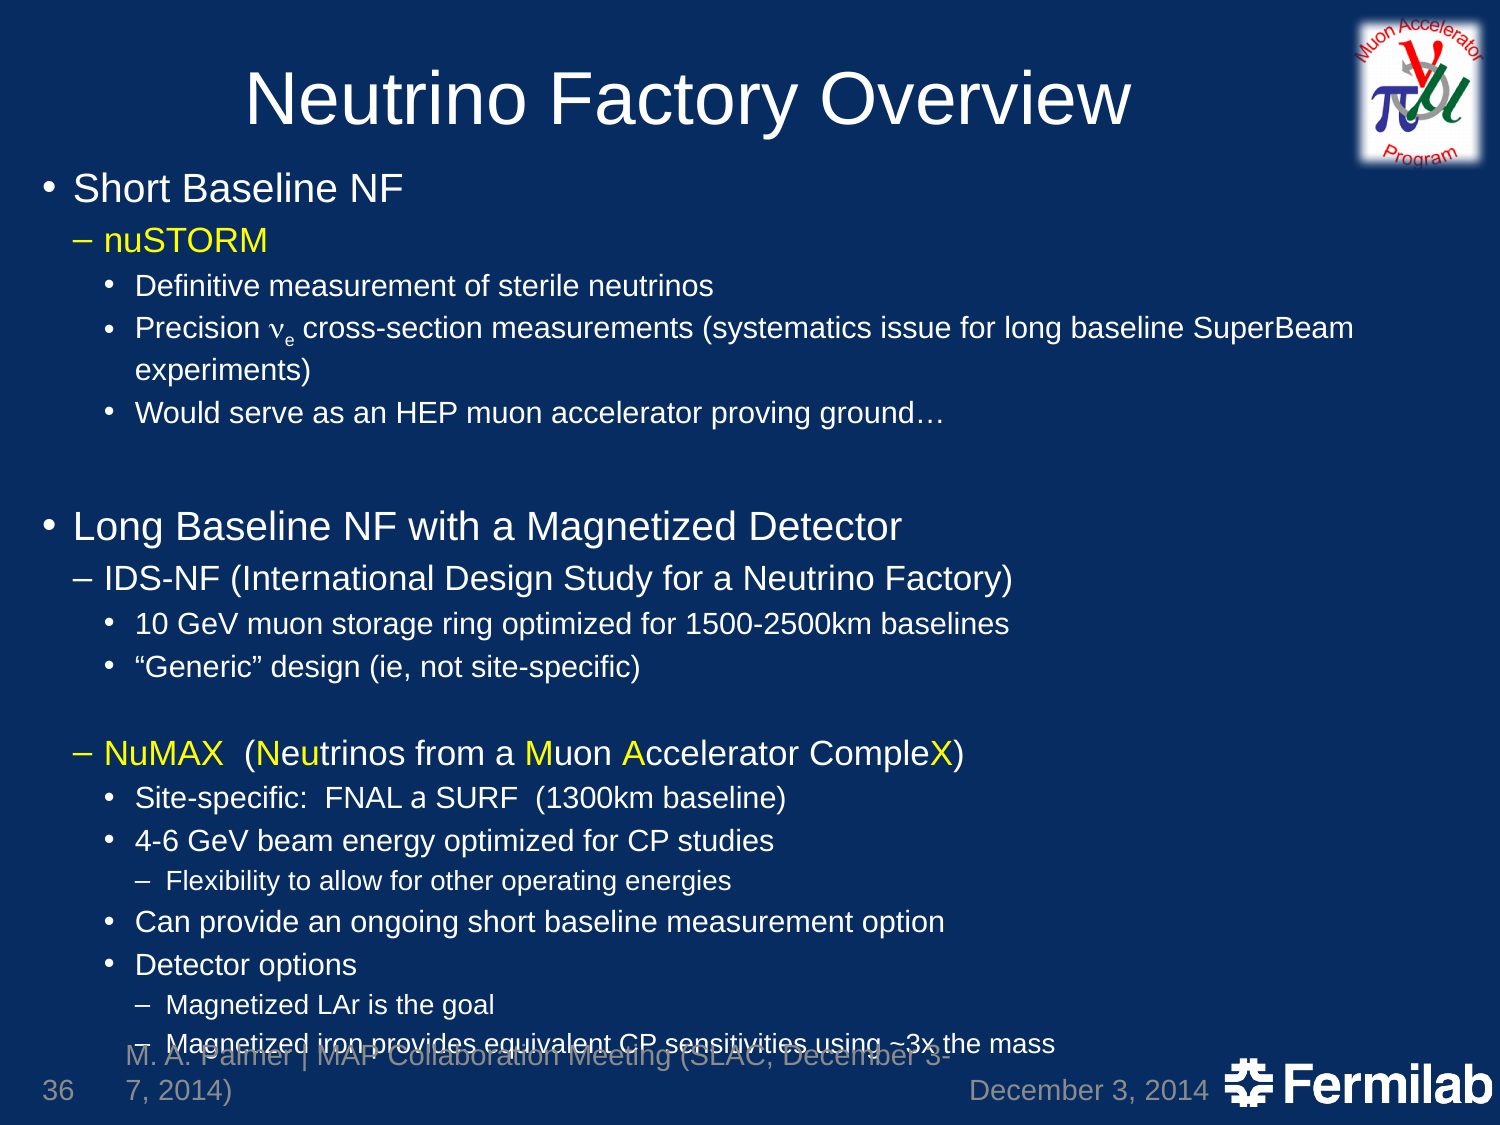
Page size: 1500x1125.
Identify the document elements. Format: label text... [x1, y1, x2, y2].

picture [1352, 15, 1488, 154]
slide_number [984, 1054, 1225, 1115]
title Neutrino Factory Overview [27, 15, 1350, 154]
list Short Baseline NF nuSTORM Definitive measurement of sterile neutrinos Precision ne cross-section measurements (systematics issue for long baseline SuperBeam experiments) Would serve as an HEP muon accelerator proving ground… Long Baseline NF with a Magnetized Detector IDS-NF (International Design Study for a Neutrino Factory) 10 GeV muon storage ring optimized for 1500-2500km baselines “Generic” design (ie, not site-specific) NuMAX (Neutrinos from a Muon Accelerator CompleX) Site-specific: FNAL a SURF (1300km baseline) 4-6 GeV beam energy optimized for CP studies Flexibility to allow for other operating energies Can provide an ongoing short baseline measurement option Detector options Magnetized LAr is the goal Magnetized iron provides equivalent CP sensitivities using ~3x the mass [27, 154, 1491, 1075]
slide_number 36 [27, 1054, 111, 1115]
footer M. A. Palmer | MAP Collaboration Meeting (SLAC, December 3-7, 2014) [111, 1054, 984, 1115]
